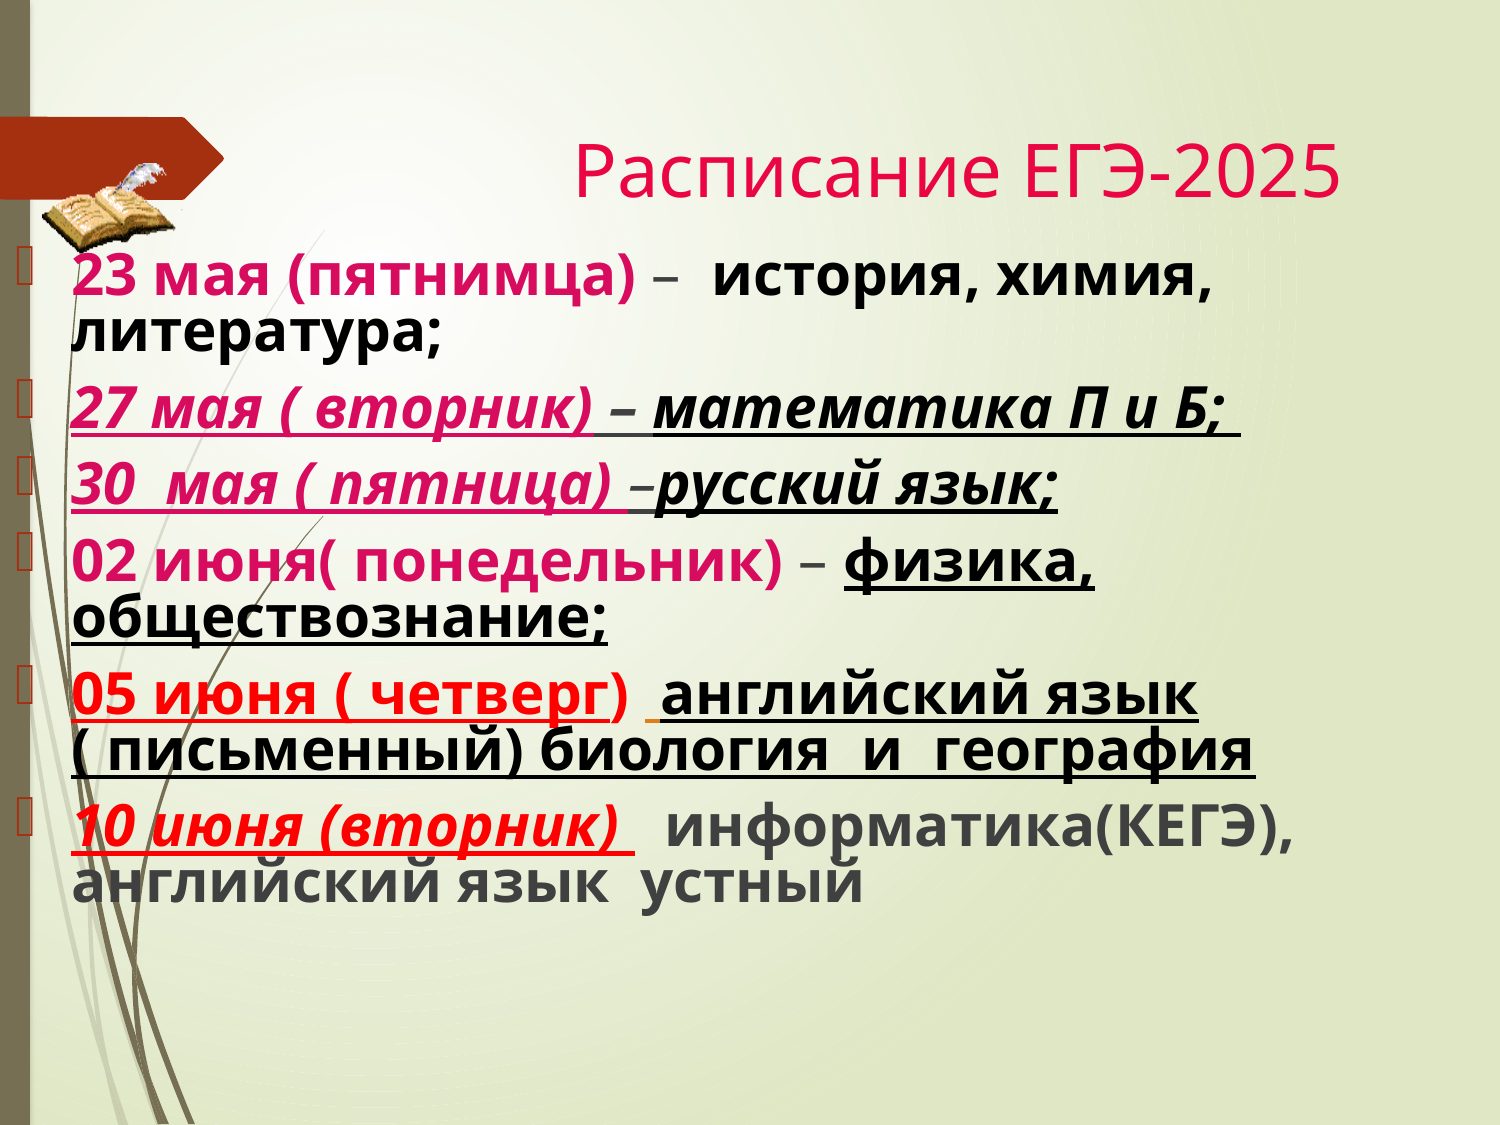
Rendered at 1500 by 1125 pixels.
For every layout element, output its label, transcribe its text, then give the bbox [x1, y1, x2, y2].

title Расписание ЕГЭ-2025 [415, 115, 1500, 220]
list 23 мая (пятнимца) – история, химия, литература; 27 мая ( вторник) – математика П и Б; 30 мая ( пятница) –русский язык; 02 июня( понедельник) – физика, обществознание; 05 июня ( четверг) английский язык ( письменный) биология и география 10 июня (вторник) информатика(КЕГЭ), английский язык устный [0, 243, 1471, 1038]
picture [34, 163, 207, 262]
